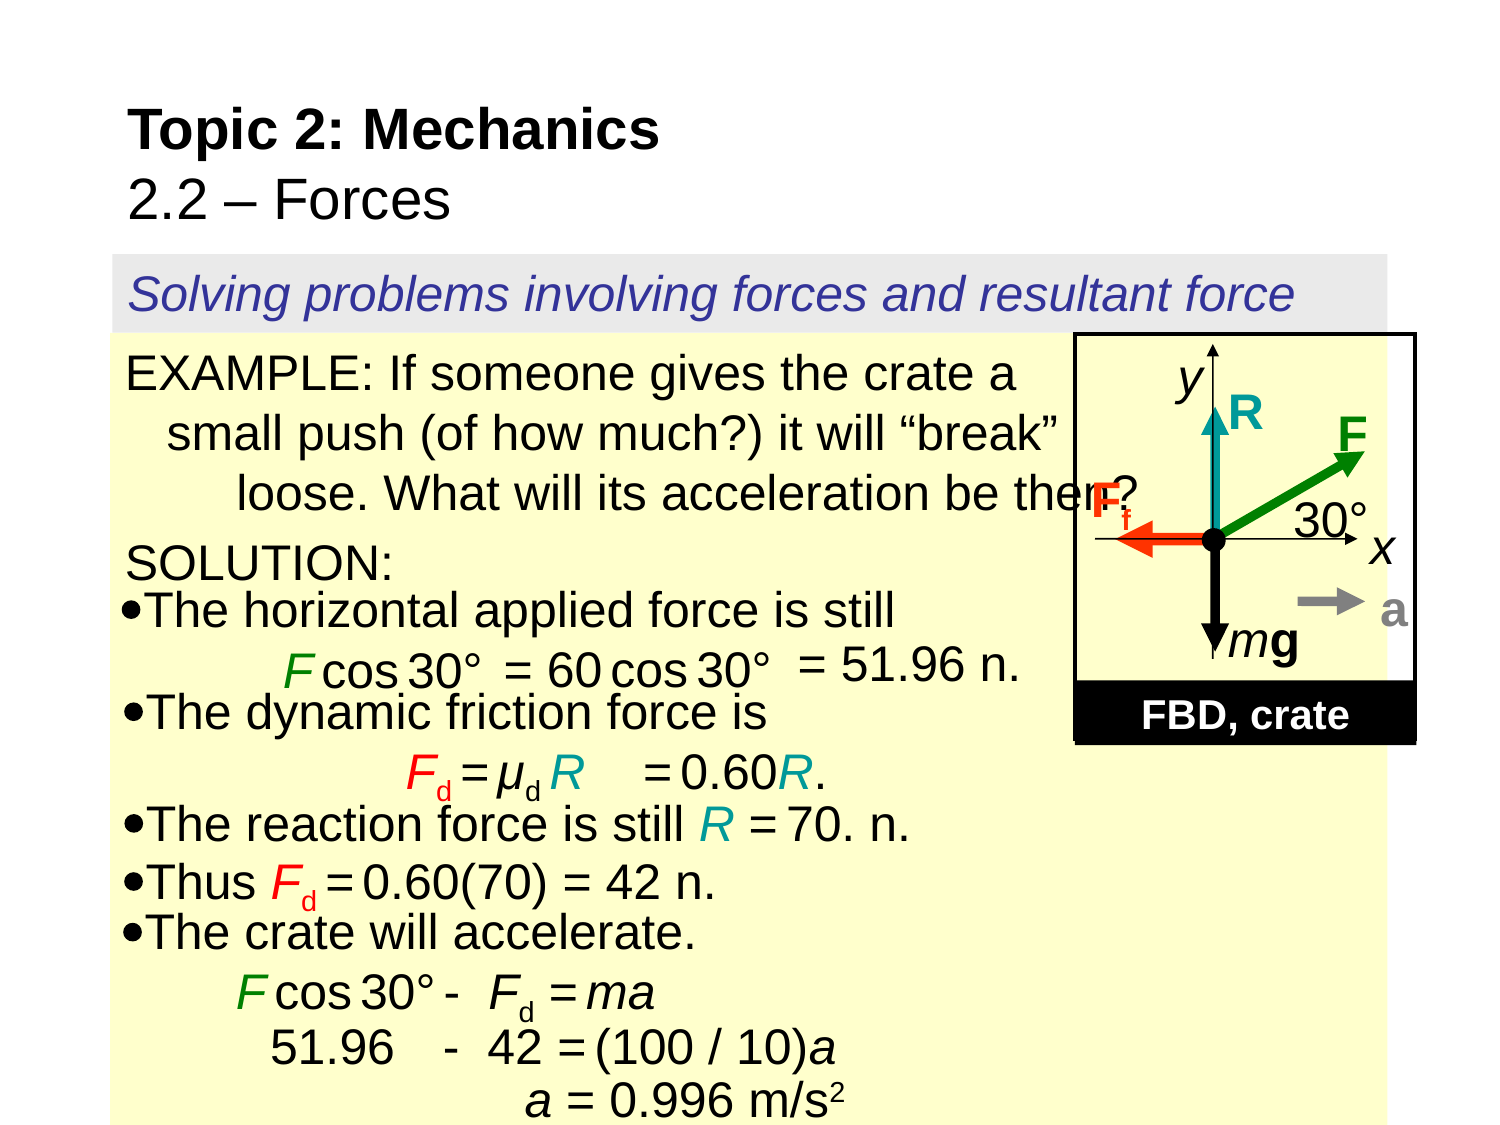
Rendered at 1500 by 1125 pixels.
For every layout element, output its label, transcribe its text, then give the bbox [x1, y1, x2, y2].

text_box = 51.96 n. [783, 630, 1056, 687]
text_box Solving problems involving forces and resultant force [112, 254, 1388, 333]
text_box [1074, 333, 1424, 747]
text_box The dynamic friction force is [110, 678, 1003, 738]
text_box = 0.60R. [628, 732, 970, 784]
text_box The reaction force is still R = 70. n. [110, 784, 1003, 844]
text_box EXAMPLE: If someone gives the crate a small push (of how much?) it will “break” loose. What will its acceleration be then? SOLUTION: [110, 332, 1388, 1125]
title Topic 2: Mechanics 2.2 – Forces [112, 87, 1388, 235]
text_box = 60 cos 30° [488, 636, 783, 678]
text_box Thus Fd = 0.60(70) = 42 n. [110, 842, 887, 899]
text_box F cos 30° - Fd = ma [221, 953, 829, 1012]
text_box Fd = μd R [390, 732, 628, 784]
text_box a = 0.996 m/s2 [509, 1067, 883, 1125]
text_box F cos 30° [268, 636, 488, 678]
text_box The crate will accelerate. [109, 899, 887, 958]
text_box 51.96 - 42 = (100 / 10)a [255, 1008, 887, 1067]
text_box The horizontal applied force is still [108, 576, 1001, 636]
